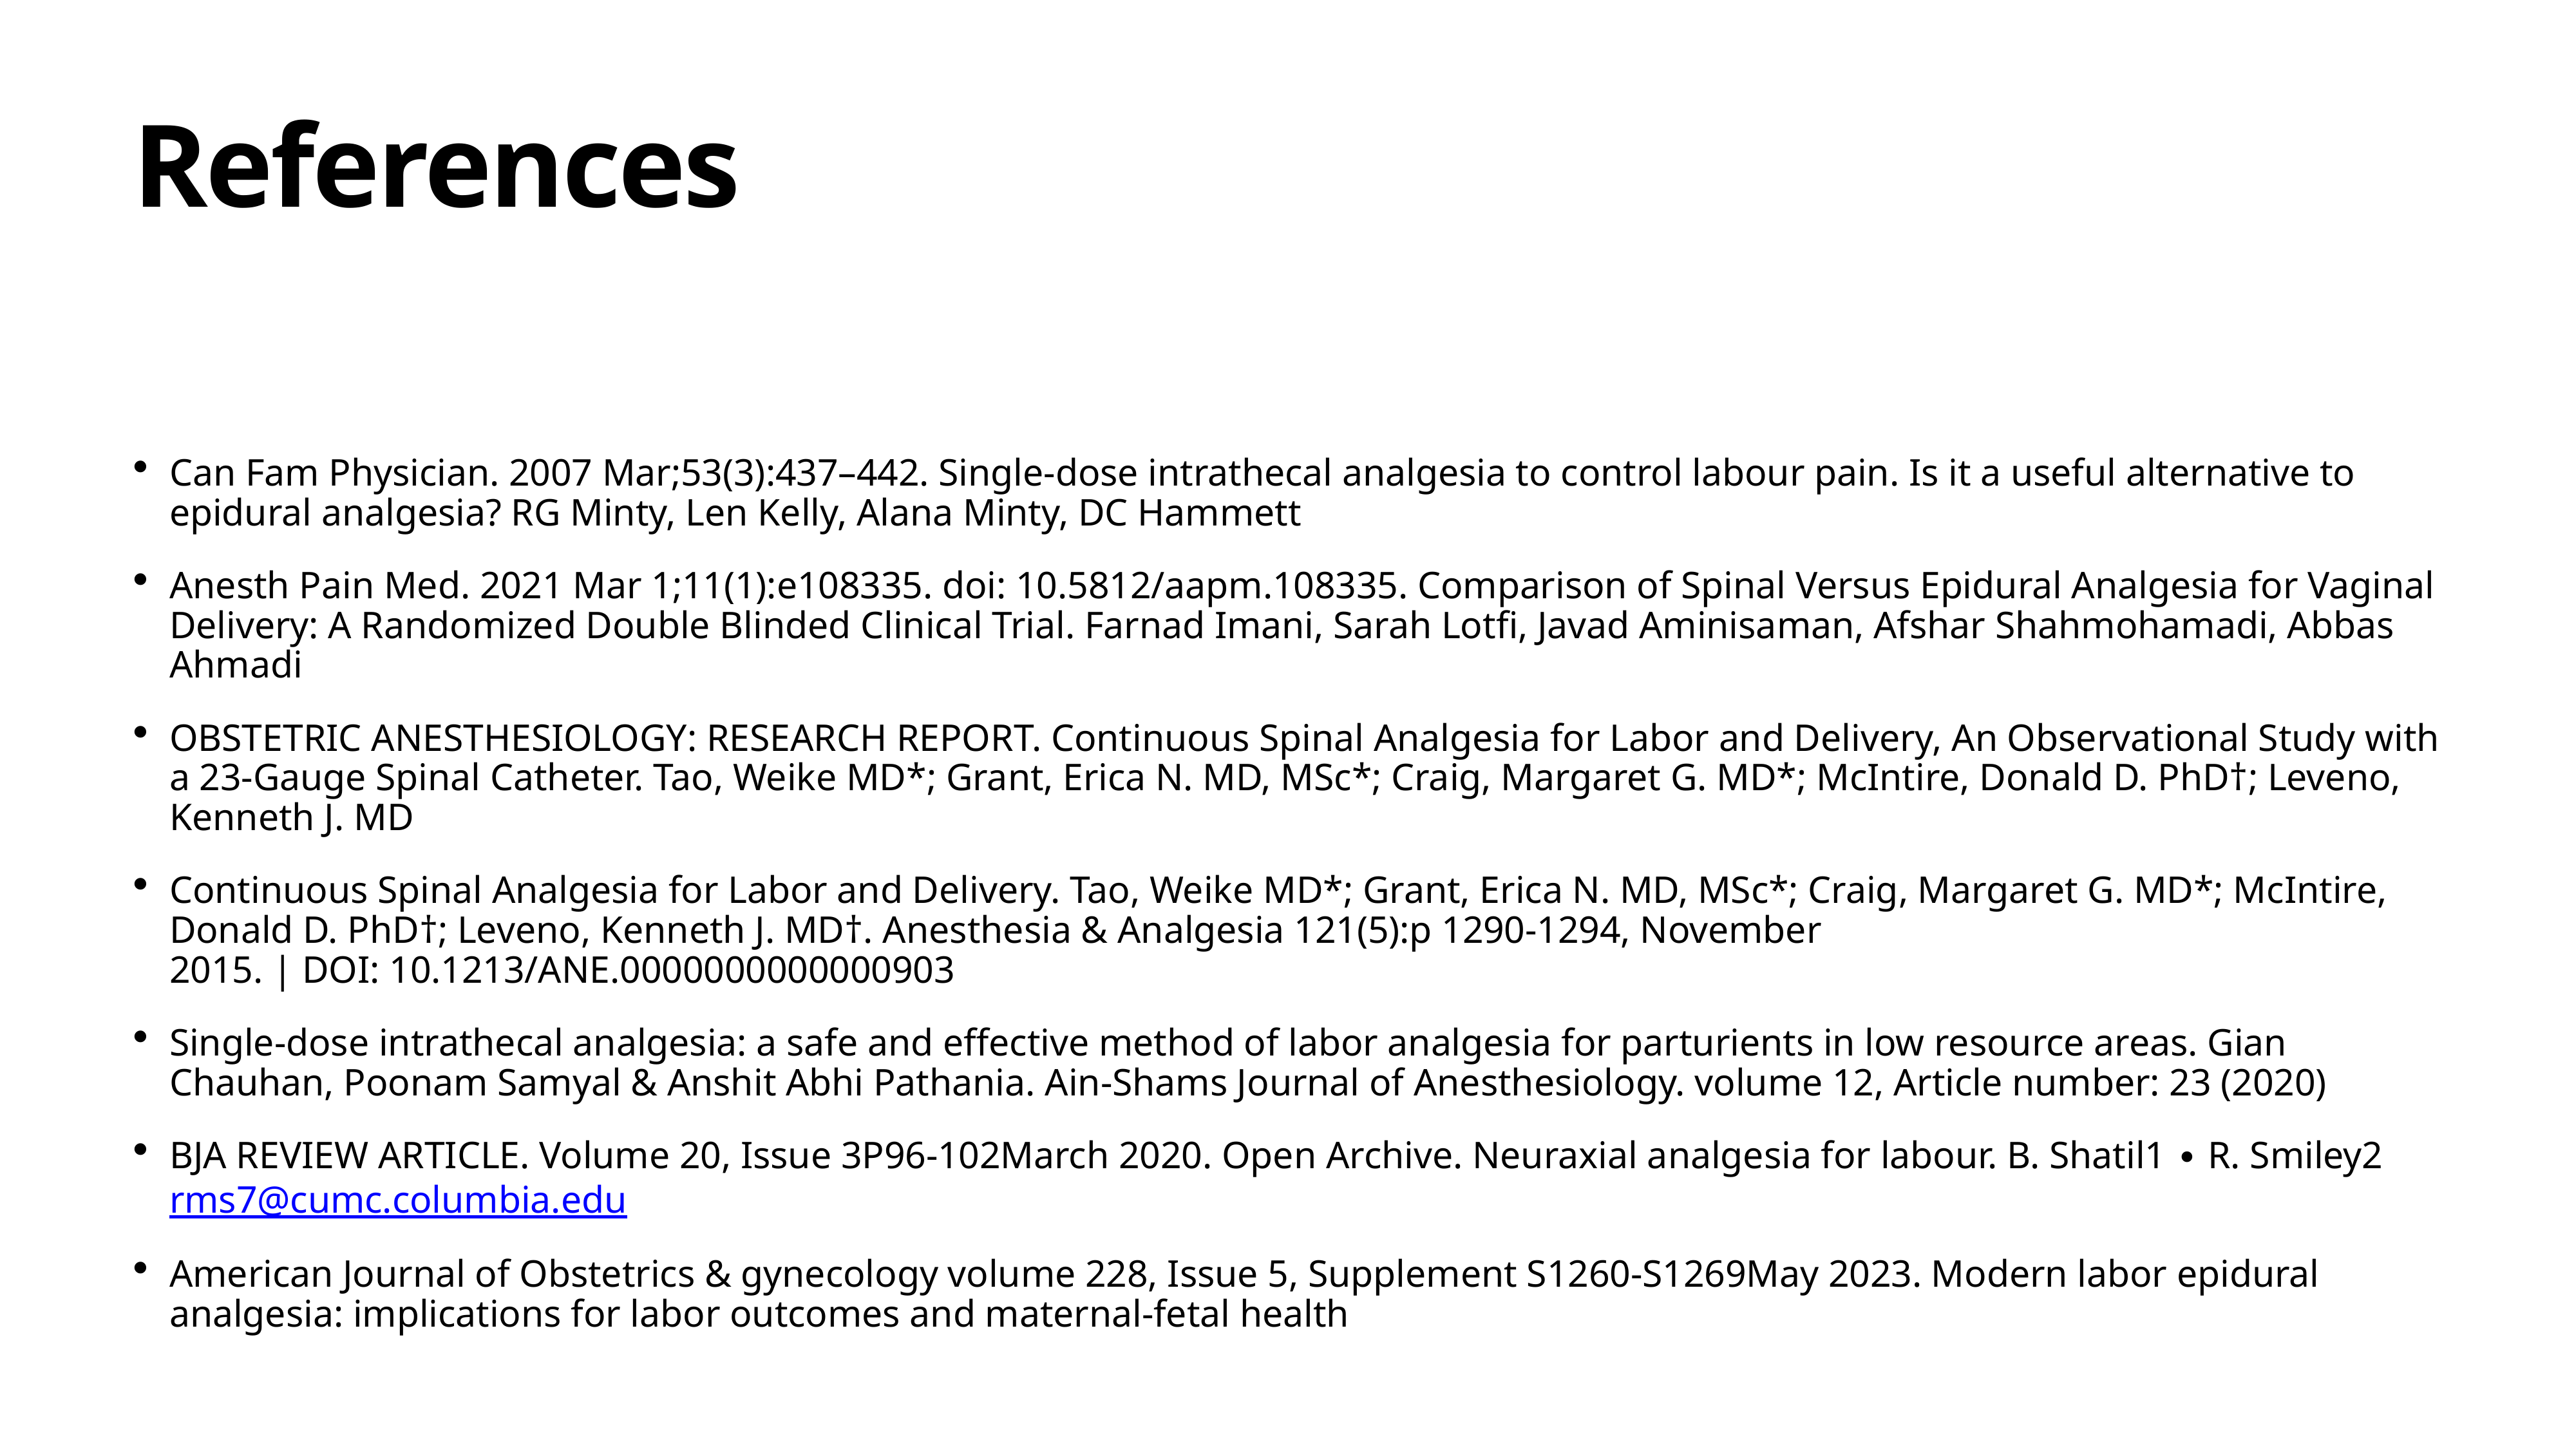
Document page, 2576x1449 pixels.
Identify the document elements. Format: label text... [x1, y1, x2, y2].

list Can Fam Physician. 2007 Mar;53(3):437–442. Single-dose intrathecal analgesia to control labour pain. Is it a useful alternative to epidural analgesia? RG Minty, Len Kelly, Alana Minty, DC Hammett Anesth Pain Med. 2021 Mar 1;11(1):e108335. doi: 10.5812/aapm.108335. Comparison of Spinal Versus Epidural Analgesia for Vaginal Delivery: A Randomized Double Blinded Clinical Trial. Farnad Imani, Sarah Lotfi, Javad Aminisaman, Afshar Shahmohamadi, Abbas Ahmadi OBSTETRIC ANESTHESIOLOGY: RESEARCH REPORT. Continuous Spinal Analgesia for Labor and Delivery, An Observational Study with a 23-Gauge Spinal Catheter. Tao, Weike MD*; Grant, Erica N. MD, MSc*; Craig, Margaret G. MD*; McIntire, Donald D. PhD†; Leveno, Kenneth J. MD Continuous Spinal Analgesia for Labor and Delivery. Tao, Weike MD*; Grant, Erica N. MD, MSc*; Craig, Margaret G. MD*; McIntire, Donald D. PhD†; Leveno, Kenneth J. MD†. Anesthesia & Analgesia 121(5):p 1290-1294, November 2015. | DOI: 10.1213/ANE.0000000000000903 Single-dose intrathecal analgesia: a safe and effective method of labor analgesia for parturients in low resource areas. Gian Chauhan, Poonam Samyal & Anshit Abhi Pathania. Ain-Shams Journal of Anesthesiology. volume 12, Article number: 23 (2020) BJA REVIEW ARTICLE. Volume 20, Issue 3P96-102March 2020. Open Archive. Neuraxial analgesia for labour. B. Shatil1 ∙ R. Smiley2 rms7@cumc.columbia.edu American Journal of Obstetrics & gynecology volume 228, Issue 5, Supplement S1260-S1269May 2023. Modern labor epidural analgesia: implications for labor outcomes and maternal-fetal health [127, 448, 2449, 1321]
title References [127, 113, 2449, 266]
